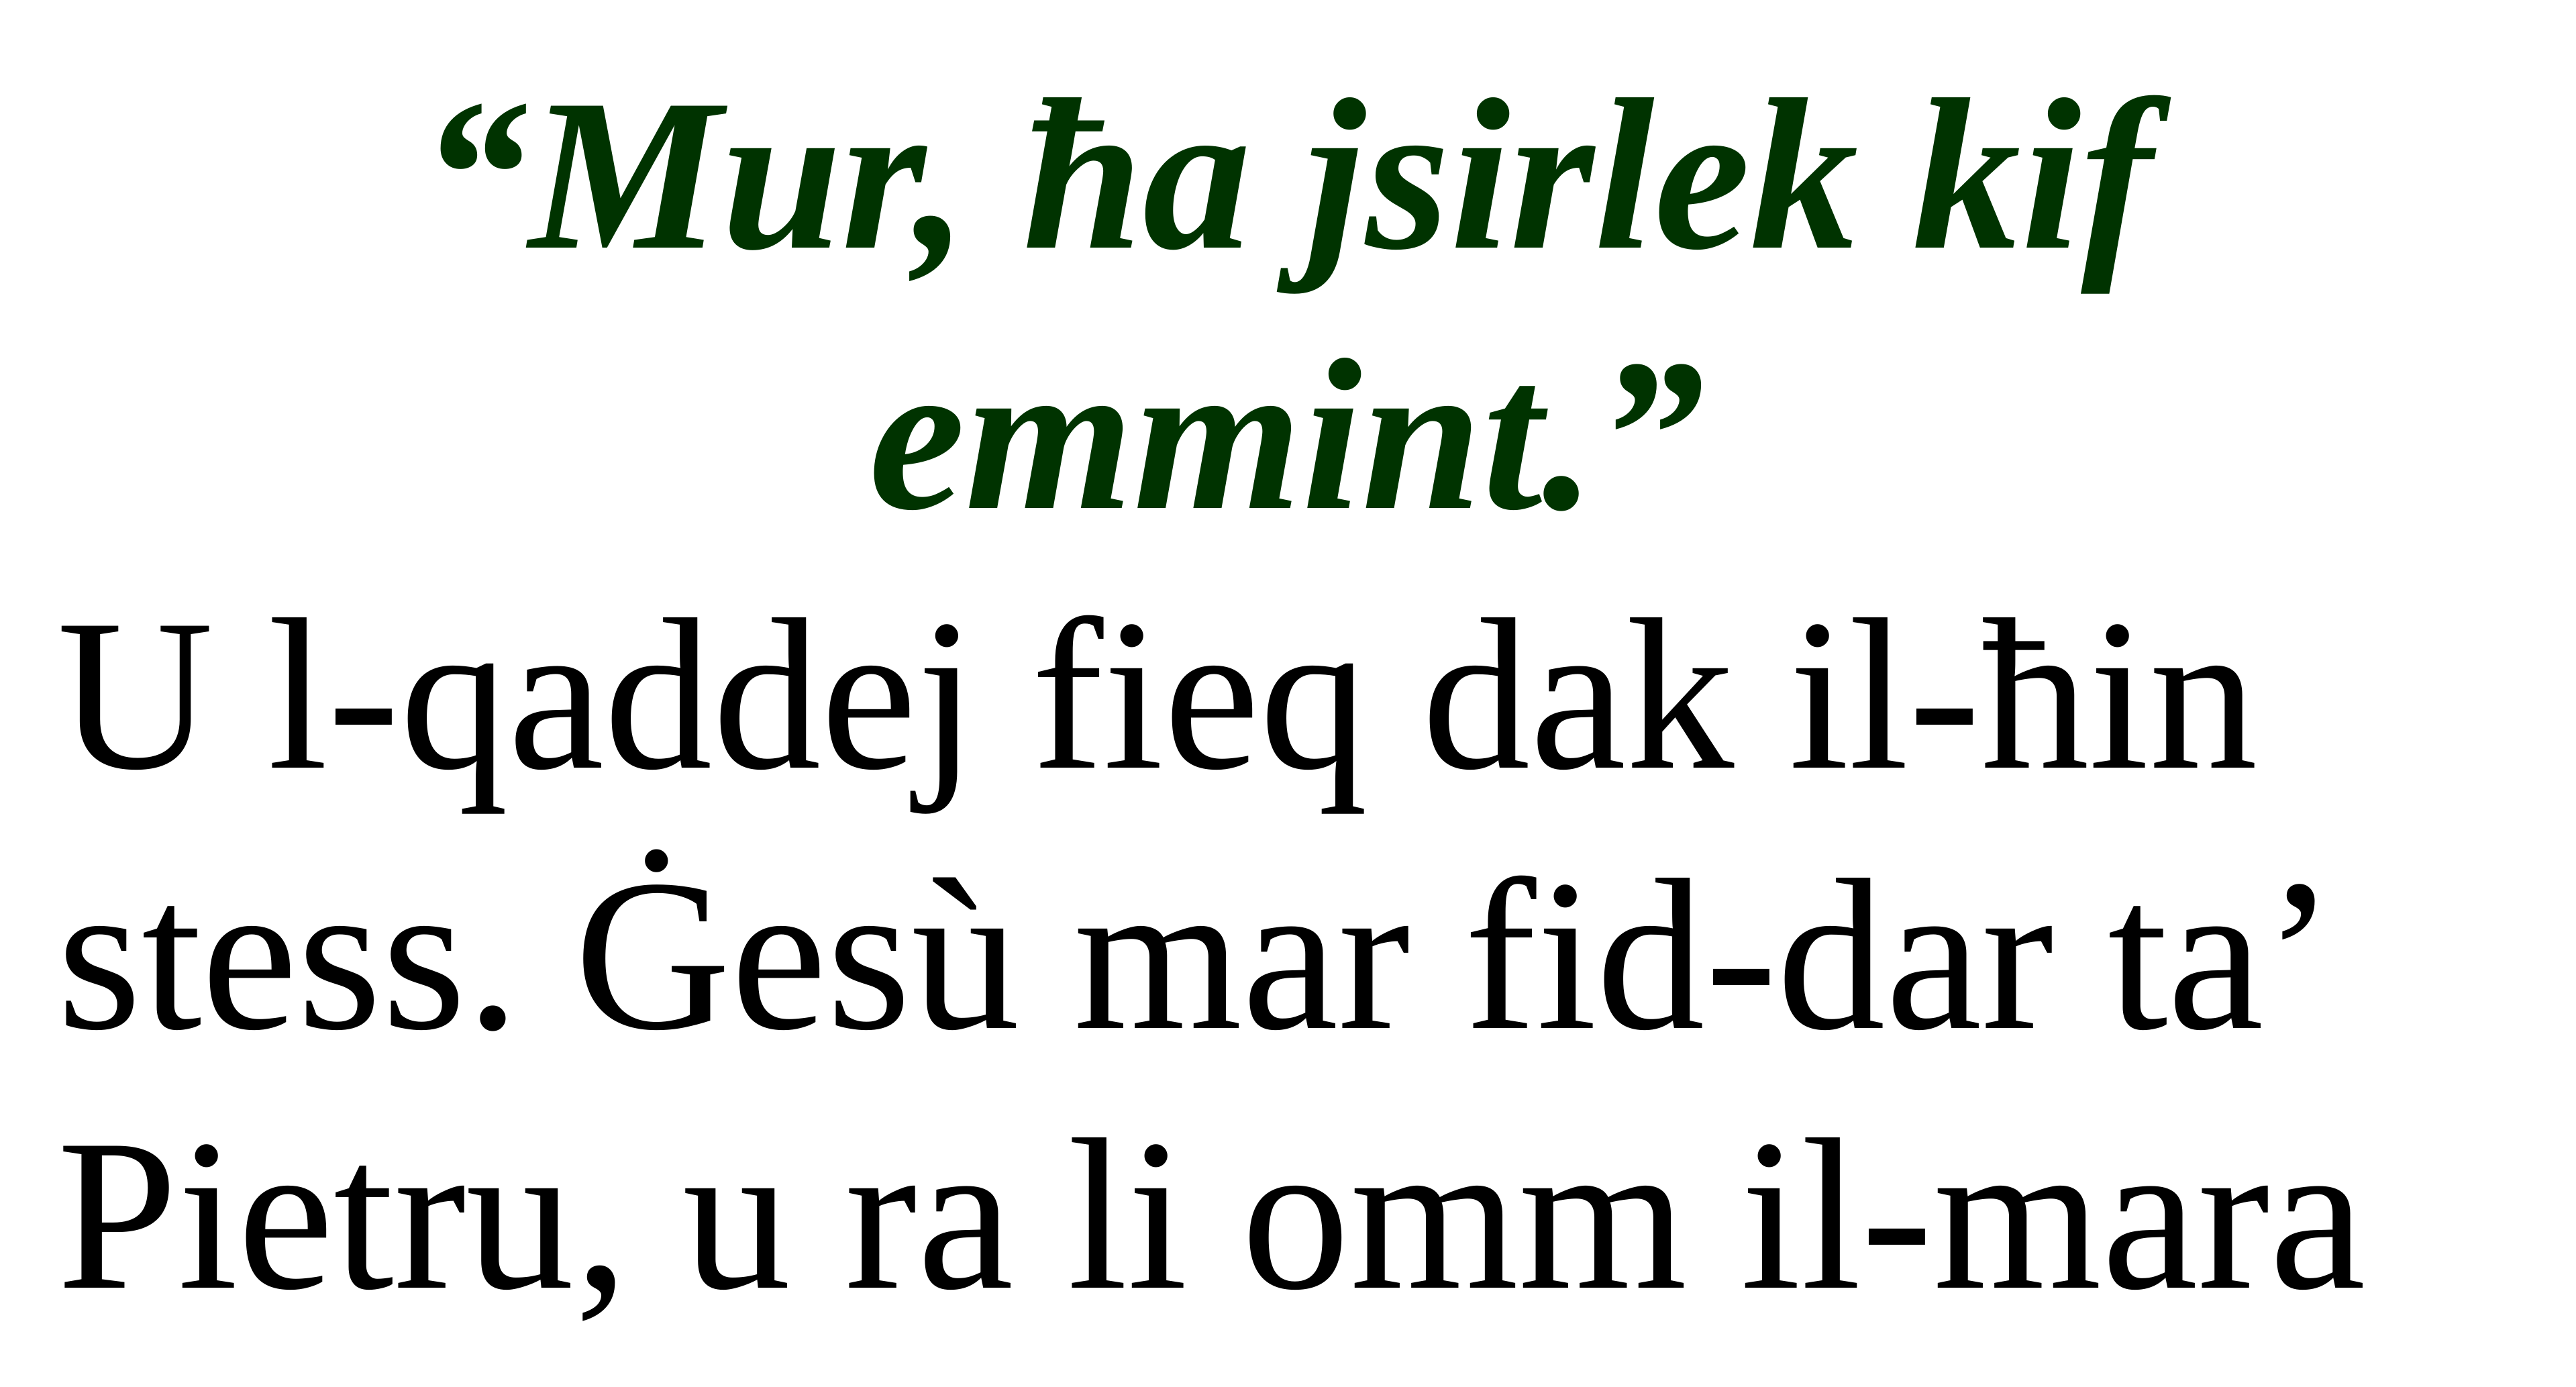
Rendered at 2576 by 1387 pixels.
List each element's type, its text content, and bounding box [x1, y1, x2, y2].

list “Mur, ħa jsirlek kif emmint.” U l-qaddej fieq dak il-ħin stess. Ġesù mar fid-dar ta’ Pietru, u ra li omm il-mara [47, 26, 2528, 1361]
